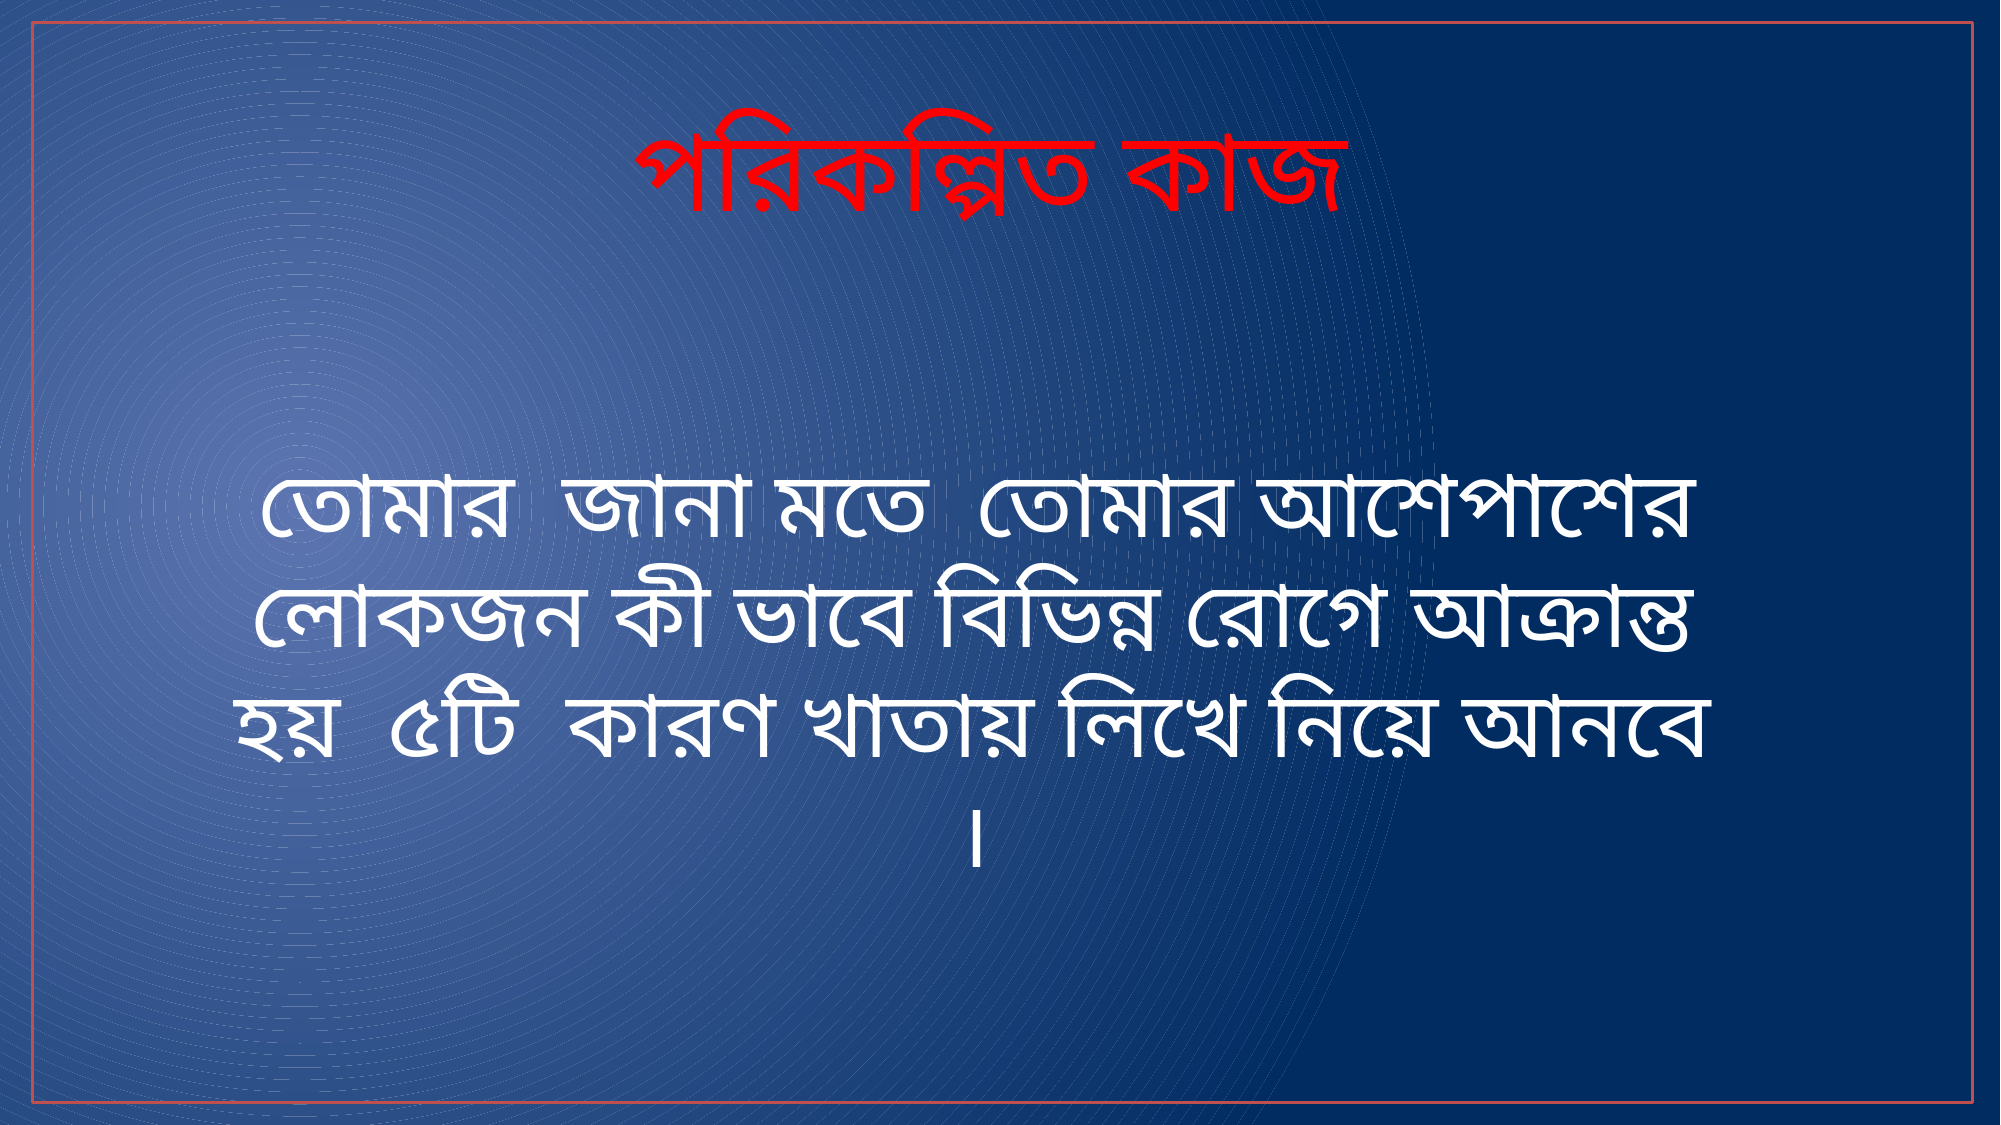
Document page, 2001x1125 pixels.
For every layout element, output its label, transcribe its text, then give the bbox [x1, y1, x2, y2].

text_box তোমার জানা মতে তোমার আশেপাশের লোকজন কী ভাবে বিভিন্ন রোগে আক্রান্ত হয় ৫টি কারণ খাতায় লিখে নিয়ে আনবে । [214, 438, 1731, 893]
text_box পরিকল্পিত কাজ [583, 92, 1397, 242]
